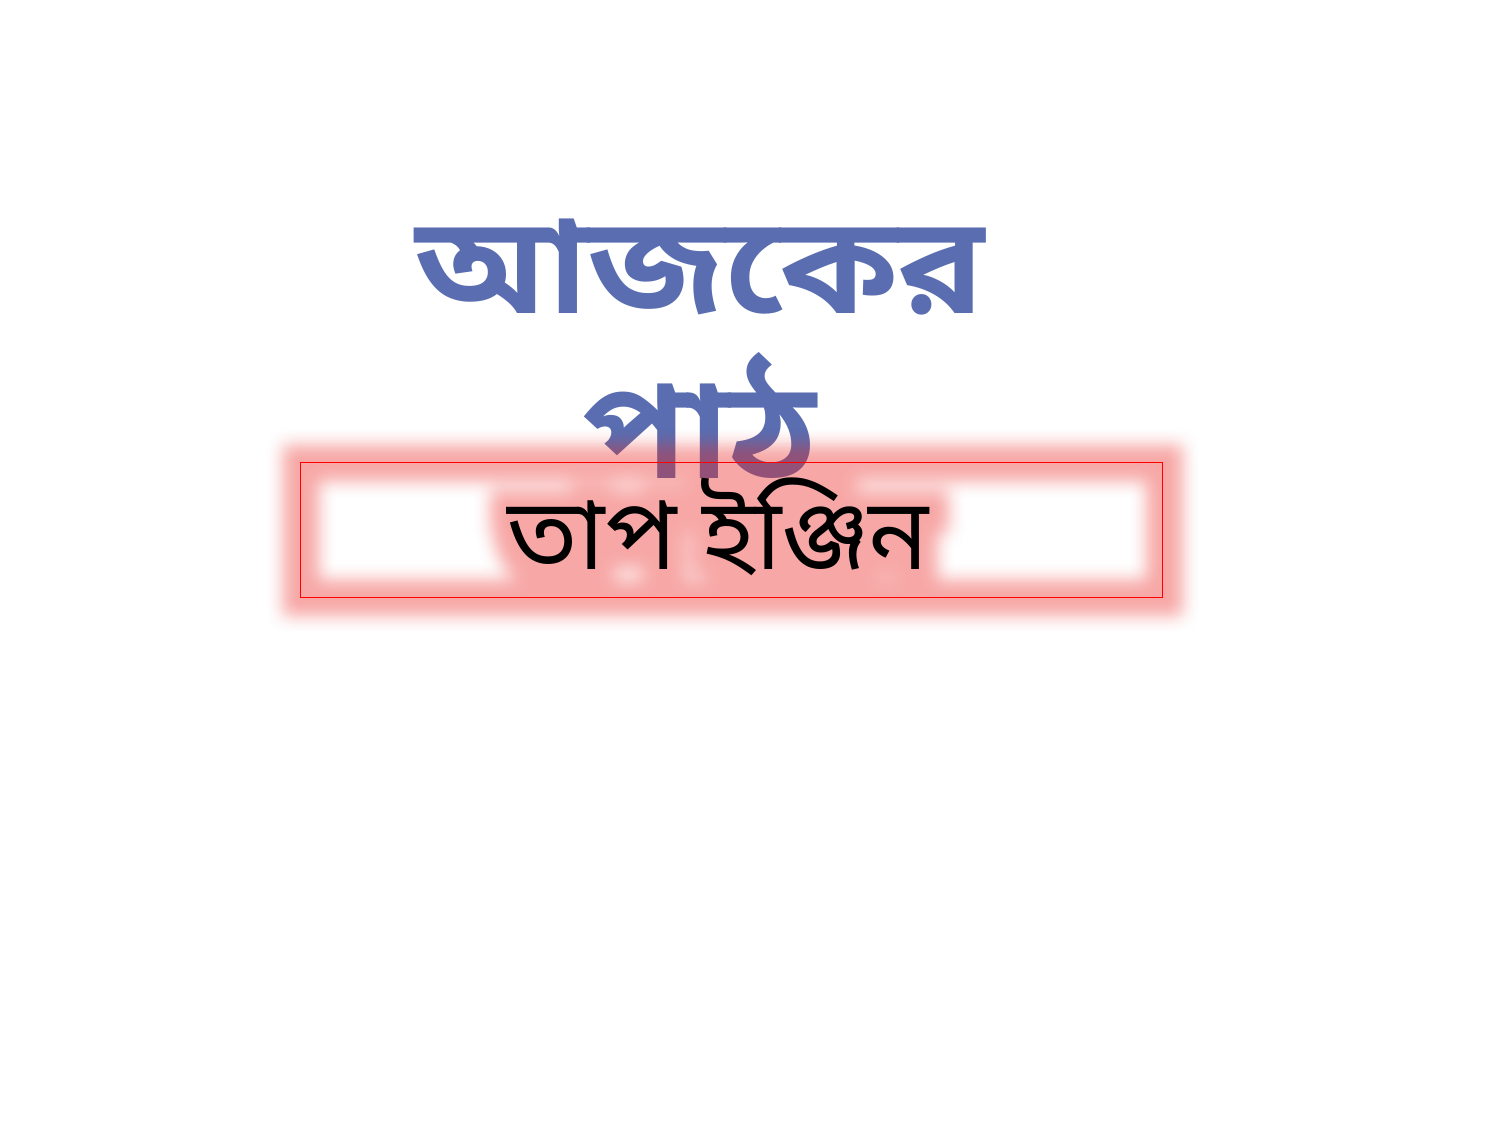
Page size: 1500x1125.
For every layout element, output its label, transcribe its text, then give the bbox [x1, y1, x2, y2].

text_box আজকের পাঠ [350, 168, 1050, 436]
text_box তাপ ইঞ্জিন [300, 462, 1163, 598]
text_box অধ্যায়-০১ [350, 443, 1050, 448]
text_box তাপগতিবিদ্যা [350, 436, 1050, 443]
